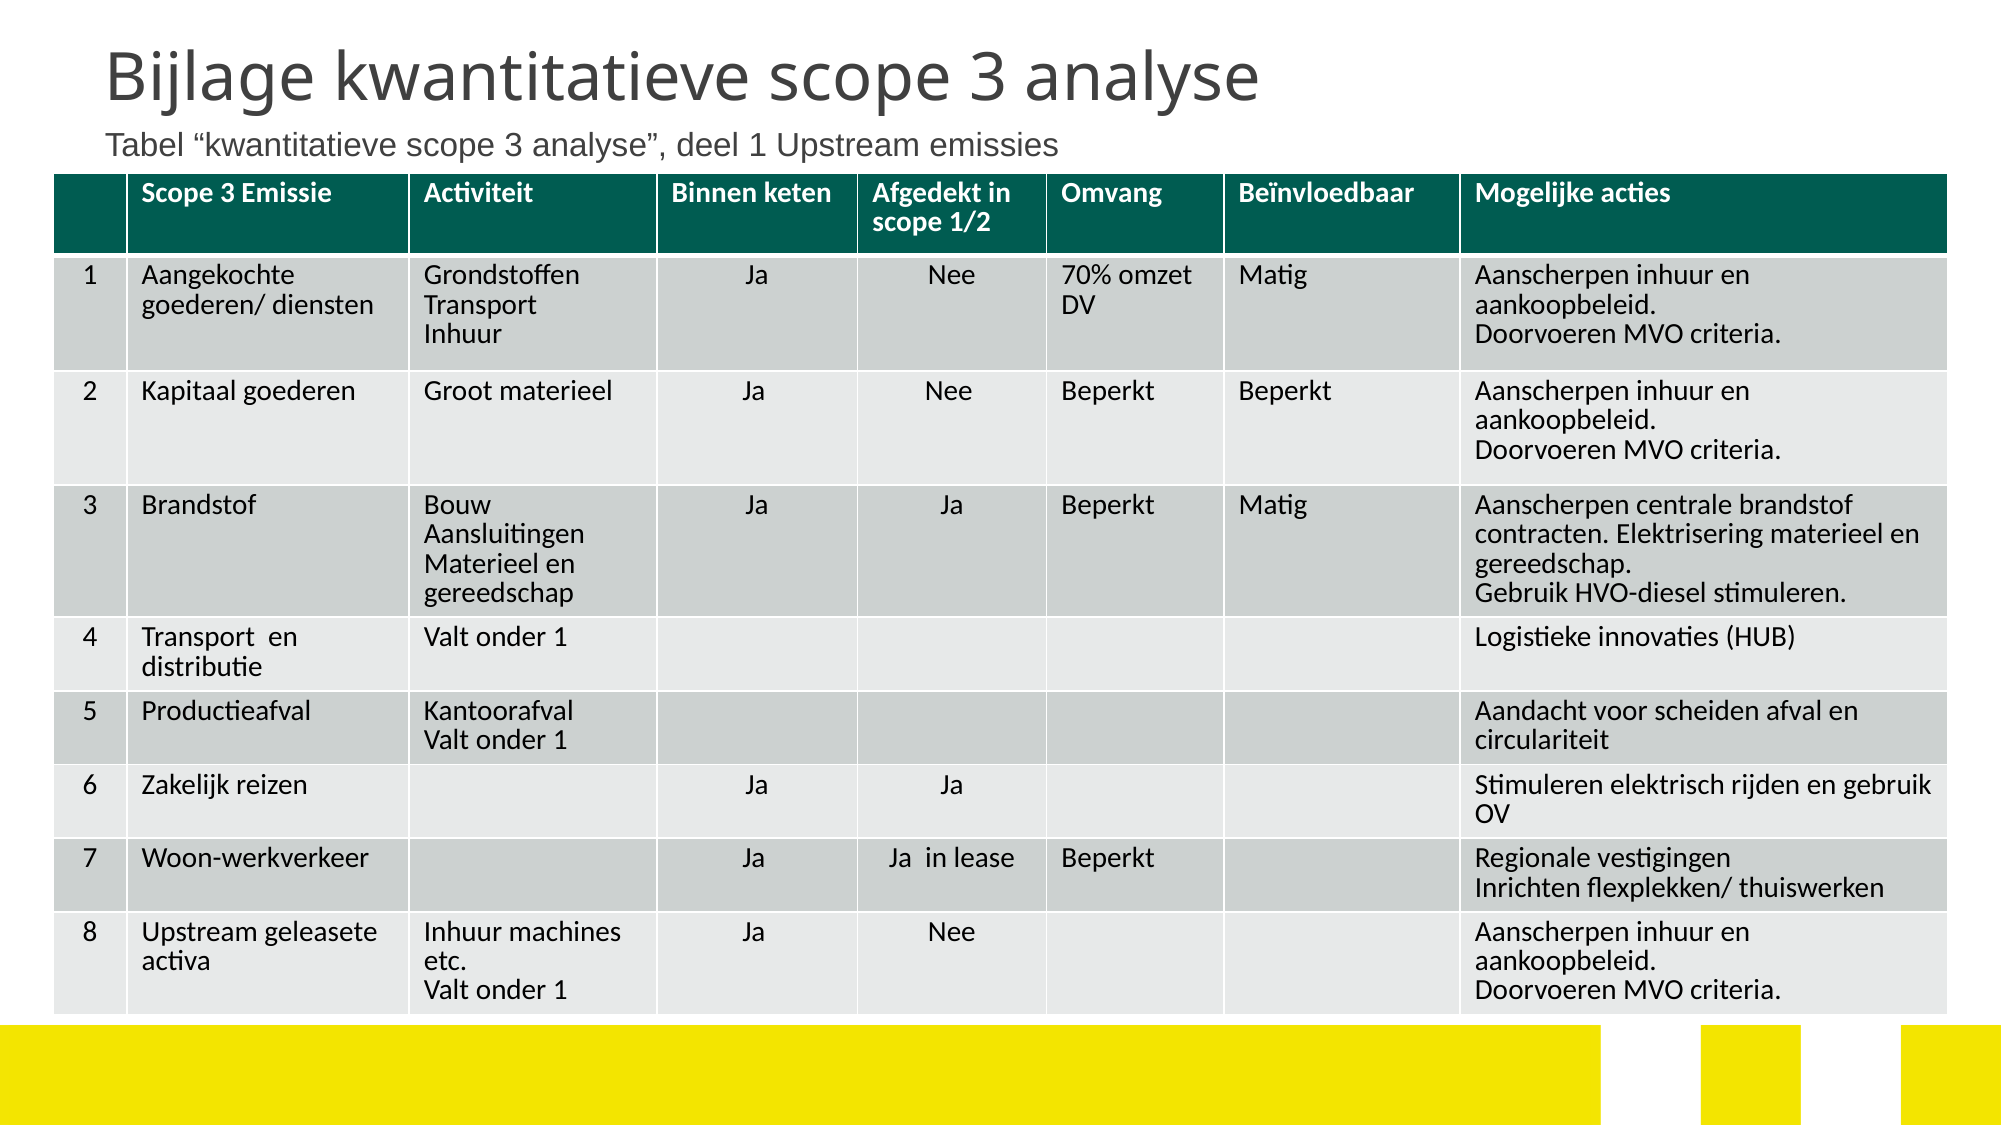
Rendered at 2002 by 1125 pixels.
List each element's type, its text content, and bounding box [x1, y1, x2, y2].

title Bijlage kwantitatieve scope 3 analyse [84, 12, 2001, 136]
table_header Scope 3 Emissie [128, 174, 408, 253]
table_cell [1047, 618, 1223, 690]
table_cell Ja [858, 486, 1046, 616]
table_cell [858, 692, 1046, 764]
table_cell Transport en distributie [128, 618, 408, 690]
table_cell Grondstoffen Transport Inhuur [410, 258, 656, 370]
table_header Binnen keten [658, 174, 857, 253]
table_header Activiteit [410, 174, 656, 253]
table_cell Inhuur machines etc. Valt onder 1 [410, 913, 656, 1014]
table_cell Nee [858, 913, 1046, 1014]
table_cell Beperkt [1047, 839, 1223, 911]
table_cell 6 [54, 765, 126, 837]
table_cell [410, 839, 656, 911]
table_cell 4 [54, 618, 126, 690]
table_cell [658, 692, 857, 764]
table_cell [658, 618, 857, 690]
table_cell 2 [54, 372, 126, 484]
table_cell Beperkt [1225, 372, 1459, 484]
table_cell Nee [858, 258, 1046, 370]
table_cell Aanscherpen inhuur en aankoopbeleid. Doorvoeren MVO criteria. [1461, 258, 1947, 370]
table_cell [1047, 692, 1223, 764]
table_cell Stimuleren elektrisch rijden en gebruik OV [1461, 765, 1947, 837]
table_cell 70% omzet DV [1047, 258, 1223, 370]
table_cell Kapitaal goederen [128, 372, 408, 484]
picture [0, 0, 2001, 1125]
table_cell Kantoorafval Valt onder 1 [410, 692, 656, 764]
table_cell Aandacht voor scheiden afval en circulariteit [1461, 692, 1947, 764]
table_cell Nee [858, 372, 1046, 484]
table_cell Aanscherpen centrale brandstof contracten. Elektrisering materieel en gereedschap. Gebruik HVO-diesel stimuleren. [1461, 486, 1947, 616]
table_cell Beperkt [1047, 486, 1223, 616]
table_cell 7 [54, 839, 126, 911]
table_cell Brandstof [128, 486, 408, 616]
table_cell Aangekochte goederen/ diensten [128, 258, 408, 370]
table_cell Bouw Aansluitingen Materieel en gereedschap [410, 486, 656, 616]
table_cell 3 [54, 486, 126, 616]
table_header Omvang [1047, 174, 1223, 253]
table_cell Ja [658, 913, 857, 1014]
table_cell Matig [1225, 486, 1459, 616]
table_cell 5 [54, 692, 126, 764]
table_header [54, 174, 126, 253]
table_cell Ja [658, 486, 857, 616]
table_cell Ja [658, 258, 857, 370]
table_header Afgedekt in scope 1/2 [858, 174, 1046, 253]
table_cell Aanscherpen inhuur en aankoopbeleid. Doorvoeren MVO criteria. [1461, 372, 1947, 484]
table_cell Matig [1225, 258, 1459, 370]
table_cell [1225, 839, 1459, 911]
table_cell Upstream geleasete activa [128, 913, 408, 1014]
table_cell [1225, 913, 1459, 1014]
table_cell [1047, 765, 1223, 837]
table_cell Ja [858, 765, 1046, 837]
table_cell Woon-werkverkeer [128, 839, 408, 911]
table_cell Productieafval [128, 692, 408, 764]
table_cell Ja [658, 765, 857, 837]
table_cell [1047, 913, 1223, 1014]
table_cell 1 [54, 258, 126, 370]
table_cell [1225, 618, 1459, 690]
table_cell [858, 618, 1046, 690]
table_cell Zakelijk reizen [128, 765, 408, 837]
list Tabel “kwantitatieve scope 3 analyse”, deel 1 Upstream emissies [84, 113, 1979, 982]
table_cell [1225, 765, 1459, 837]
table_cell Valt onder 1 [410, 618, 656, 690]
table_cell Ja [658, 372, 857, 484]
table_cell Ja [658, 839, 857, 911]
table_cell Beperkt [1047, 372, 1223, 484]
table_cell 8 [54, 913, 126, 1014]
table_cell Aanscherpen inhuur en aankoopbeleid. Doorvoeren MVO criteria. [1461, 913, 1947, 1014]
table_cell Logistieke innovaties (HUB) [1461, 618, 1947, 690]
table_cell [1225, 692, 1459, 764]
table_header Mogelijke acties [1461, 174, 1947, 253]
table_cell Regionale vestigingen Inrichten flexplekken/ thuiswerken [1461, 839, 1947, 911]
table_cell [410, 765, 656, 837]
table_header Beïnvloedbaar [1225, 174, 1459, 253]
table_cell Ja in lease [858, 839, 1046, 911]
table_cell Groot materieel [410, 372, 656, 484]
